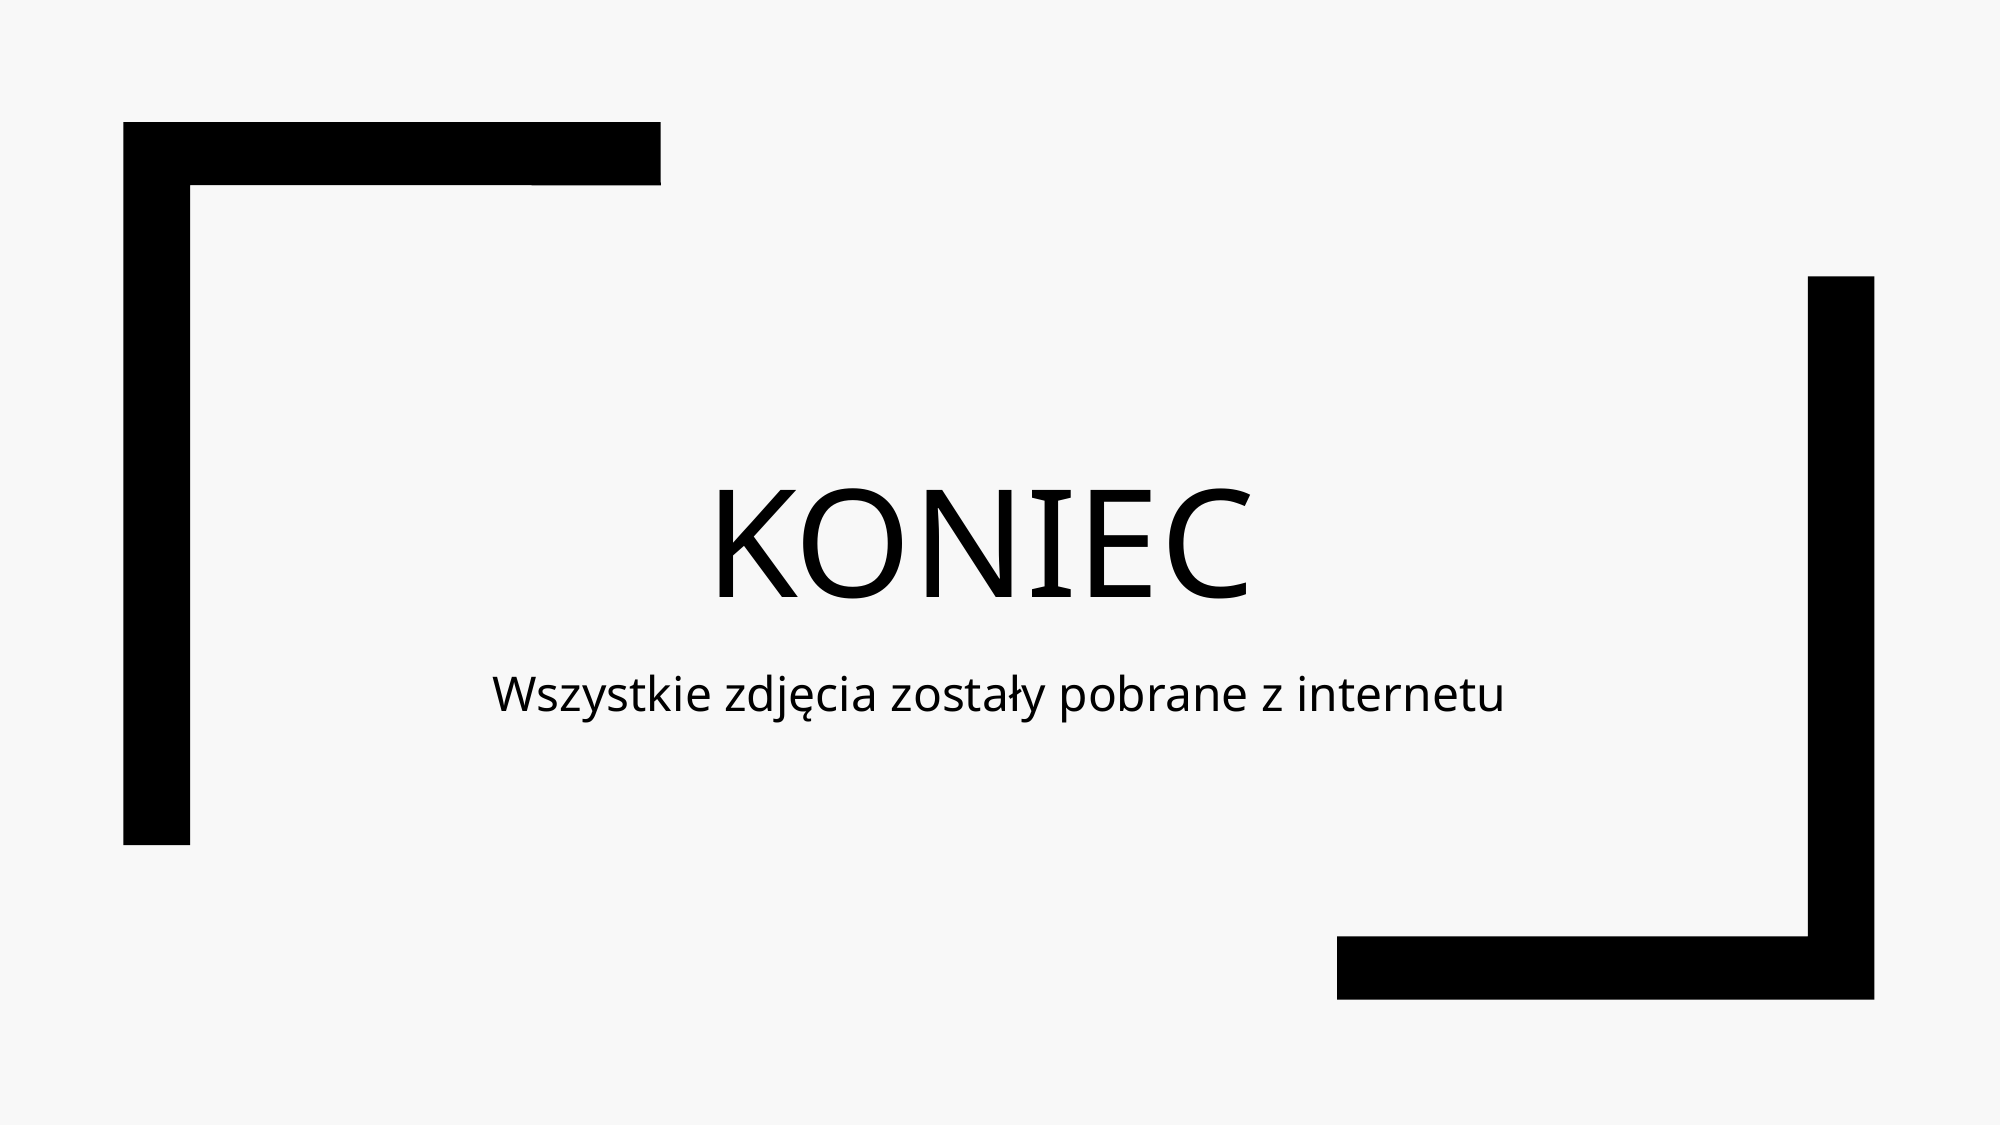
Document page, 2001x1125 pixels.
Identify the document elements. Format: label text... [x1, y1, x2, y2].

subtitle Wszystkie zdjęcia zostały pobrane z internetu [439, 649, 1561, 828]
title Koniec [314, 293, 1686, 638]
